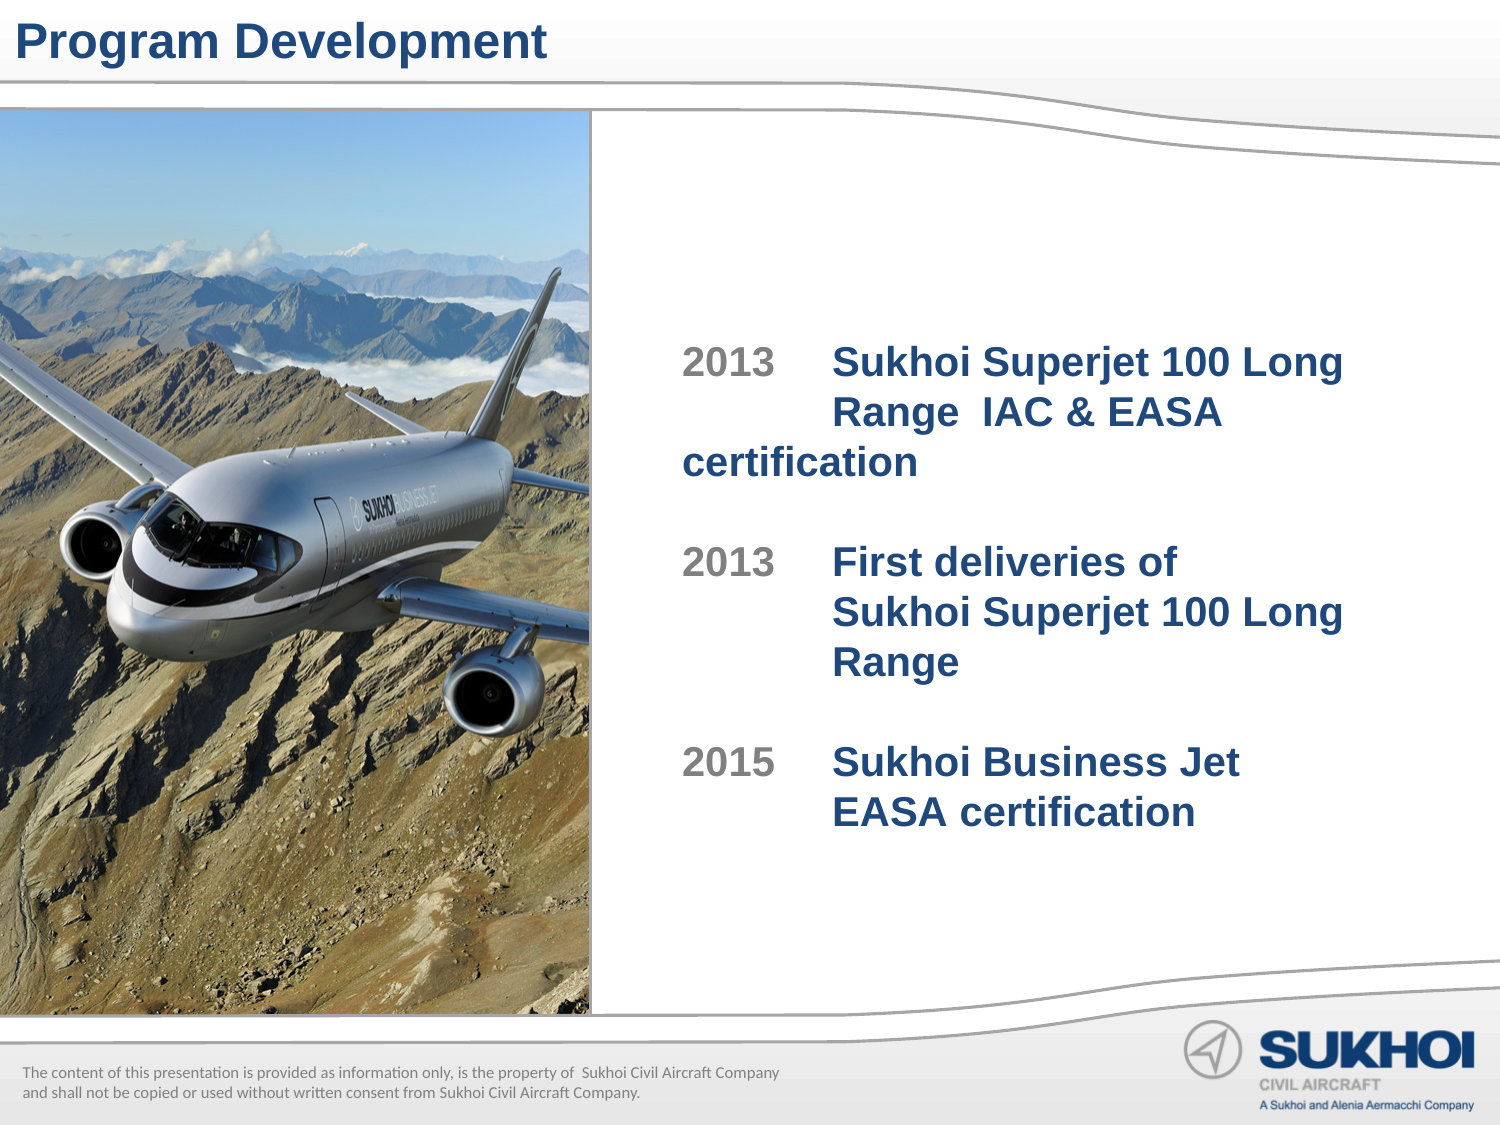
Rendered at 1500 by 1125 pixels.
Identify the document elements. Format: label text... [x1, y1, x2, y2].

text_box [0, 0, 1500, 165]
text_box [0, 960, 1500, 1125]
picture [0, 165, 590, 960]
text_box 2013 Sukhoi Superjet 100 Long Range IAC & EASA certification 2013 First deliveries of Sukhoi Superjet 100 Long Range 2015 Sukhoi Business Jet EASA certification [667, 327, 1435, 843]
